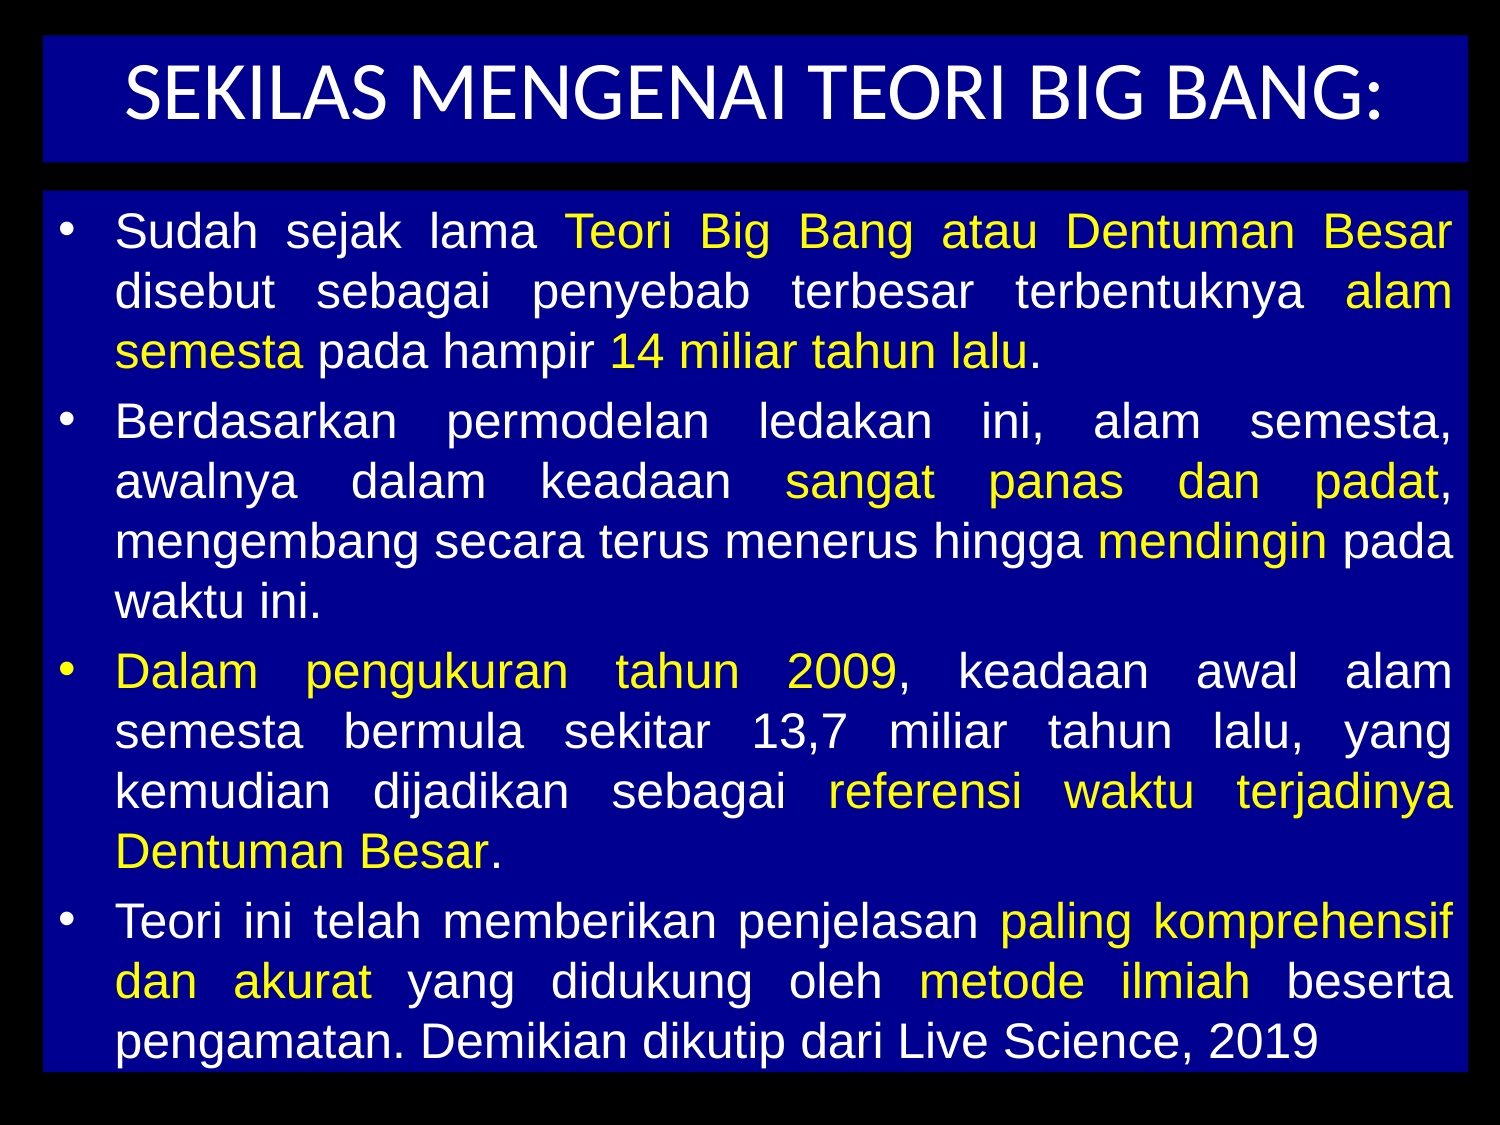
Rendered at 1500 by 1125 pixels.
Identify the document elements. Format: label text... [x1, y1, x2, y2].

title SEKILAS MENGENAI TEORI BIG BANG: [43, 35, 1469, 163]
list Sudah sejak lama Teori Big Bang atau Dentuman Besar disebut sebagai penyebab terbesar terbentuknya alam semesta pada hampir 14 miliar tahun lalu. Berdasarkan permodelan ledakan ini, alam semesta, awalnya dalam keadaan sangat panas dan padat, mengembang secara terus menerus hingga mendingin pada waktu ini. Dalam pengukuran tahun 2009, keadaan awal alam semesta bermula sekitar 13,7 miliar tahun lalu, yang kemudian dijadikan sebagai referensi waktu terjadinya Dentuman Besar. Teori ini telah memberikan penjelasan paling komprehensif dan akurat yang didukung oleh metode ilmiah beserta pengamatan. Demikian dikutip dari Live Science, 2019 [43, 190, 1469, 1073]
